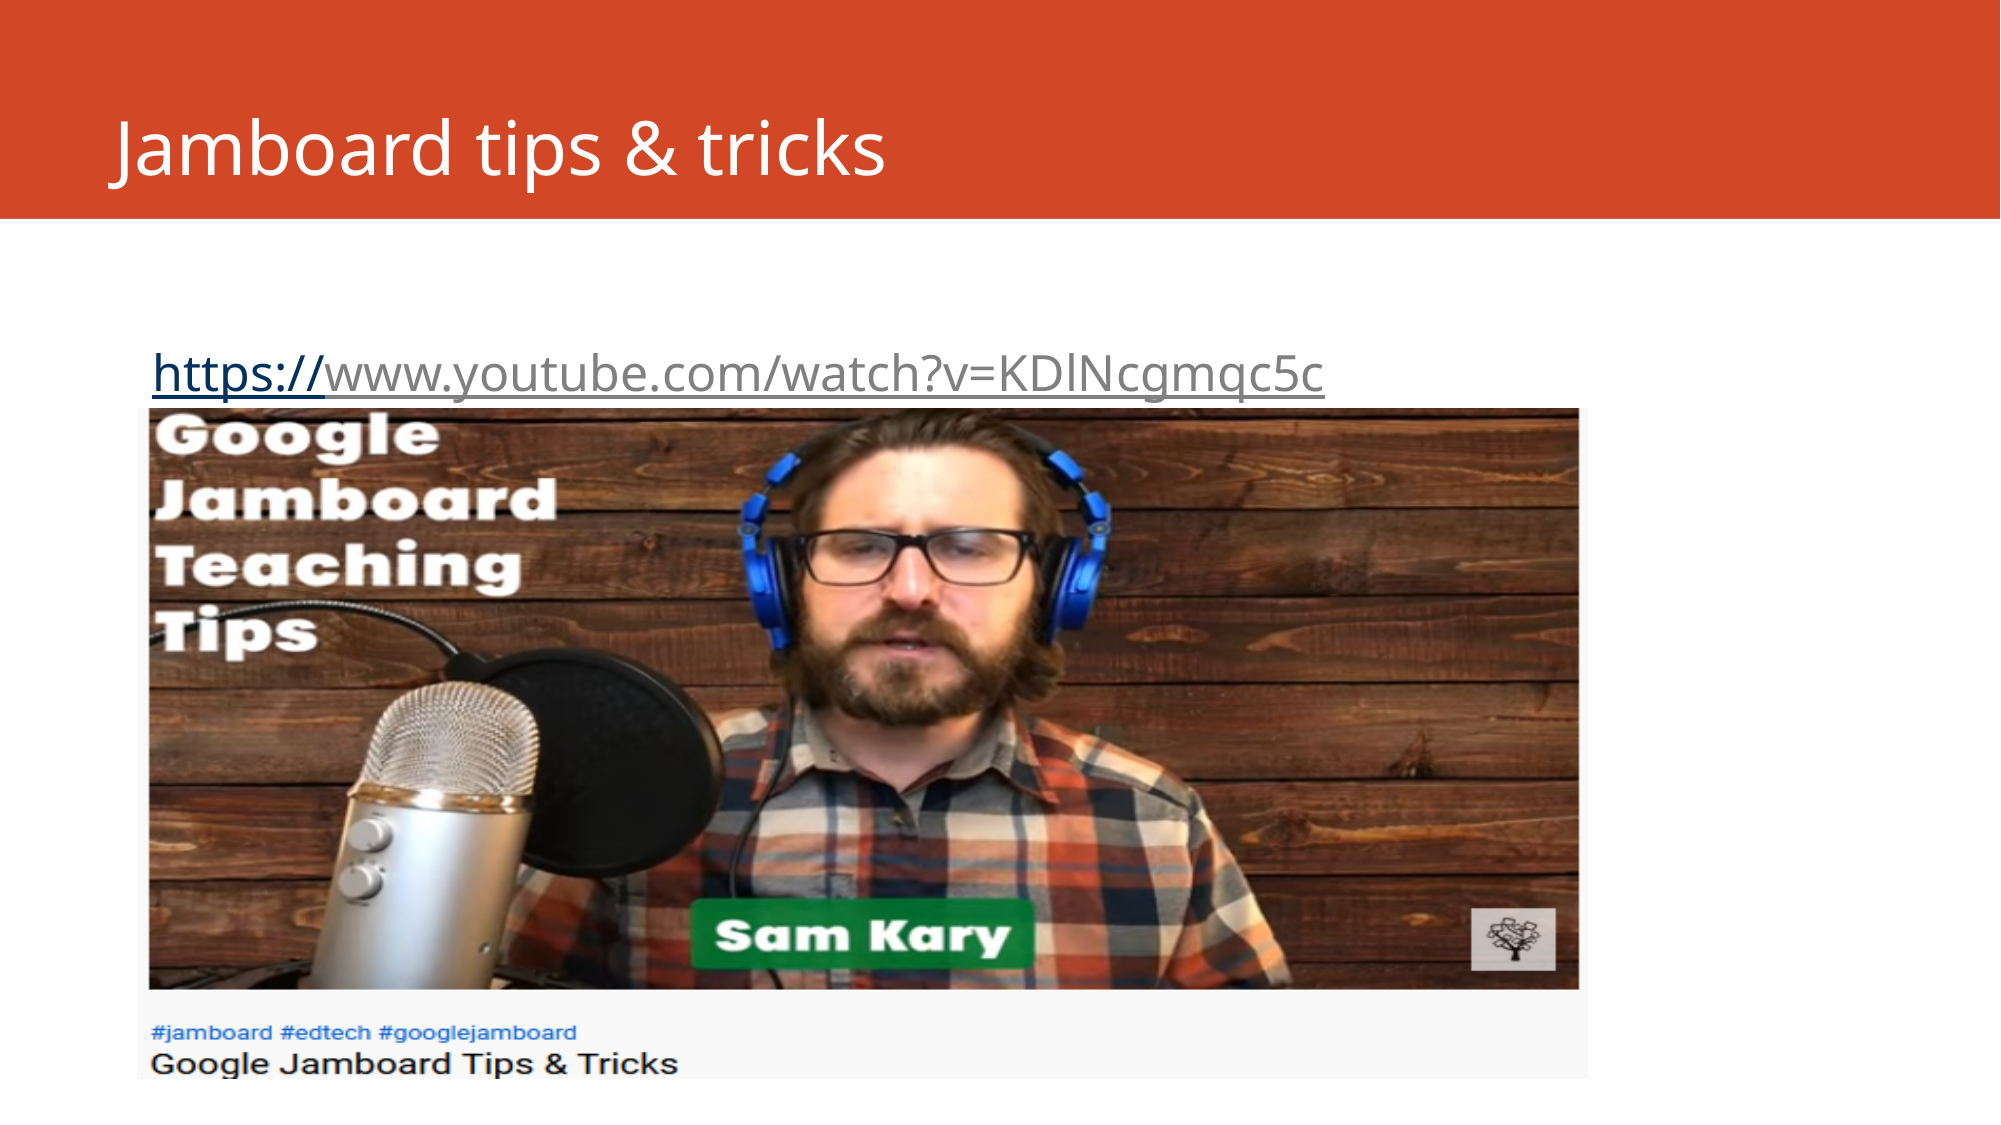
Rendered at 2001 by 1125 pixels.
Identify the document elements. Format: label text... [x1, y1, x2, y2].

picture [137, 408, 1588, 1080]
title Jamboard tips & tricks [99, 0, 1863, 199]
list https://www.youtube.com/watch?v=KDlNcgmqc5c [137, 299, 1863, 1014]
